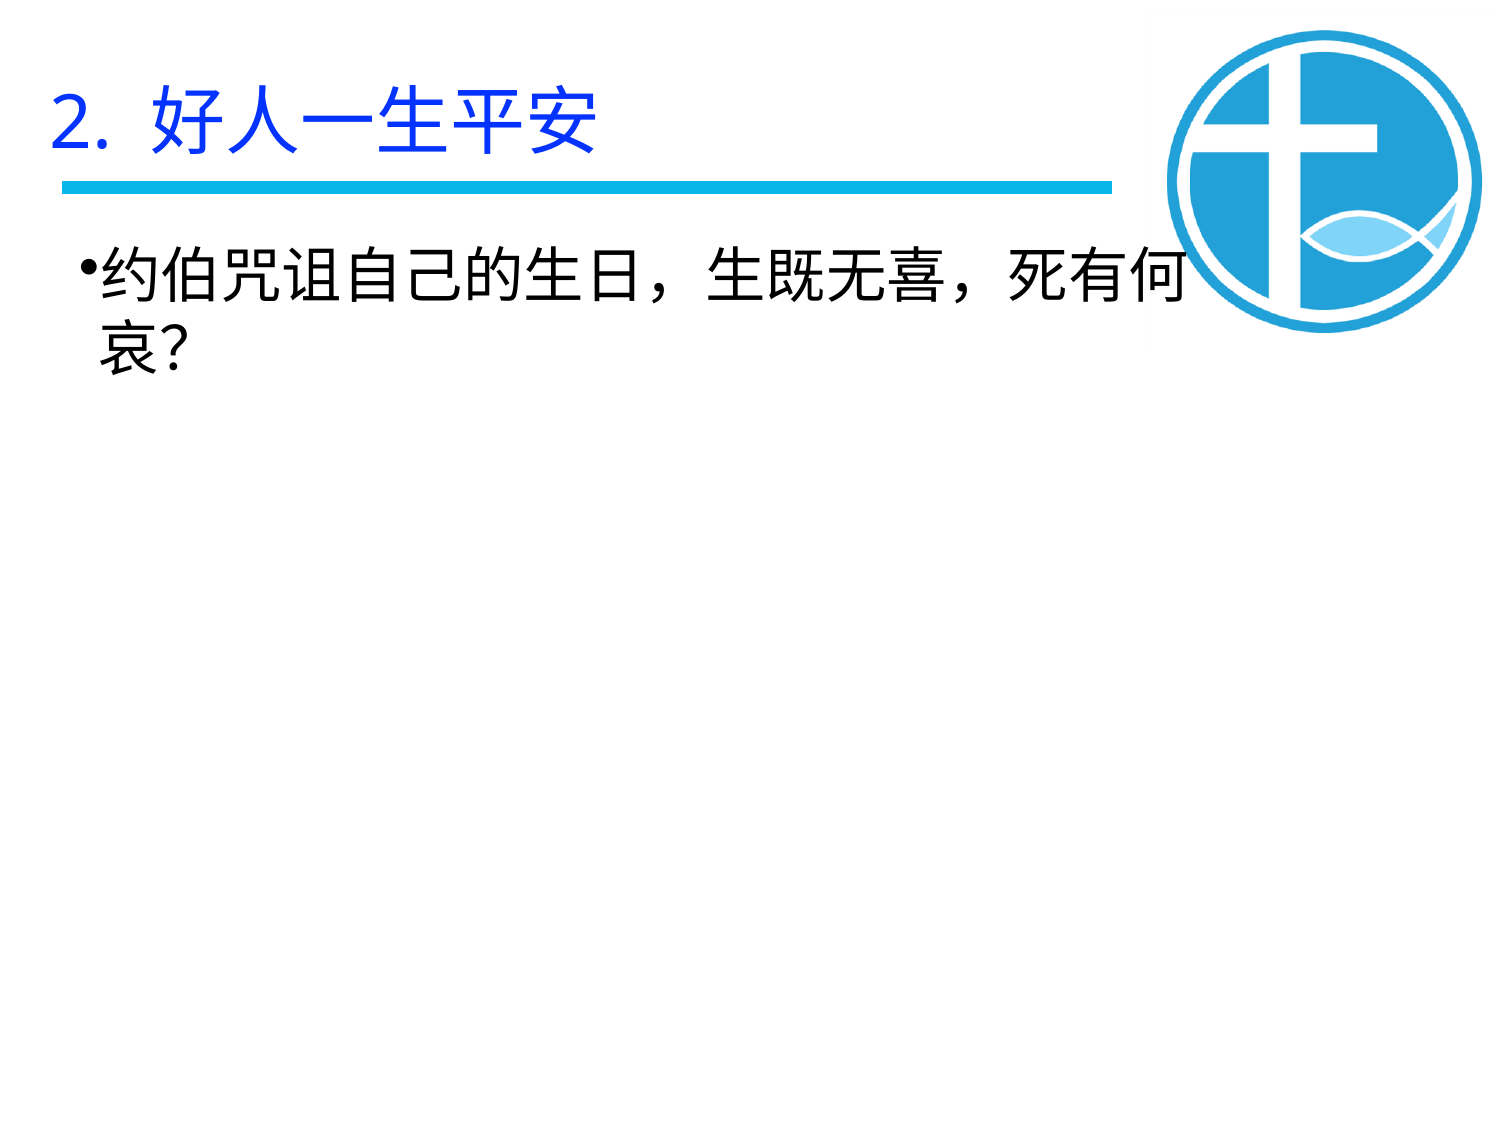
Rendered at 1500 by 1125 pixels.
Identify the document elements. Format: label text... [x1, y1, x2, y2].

picture [1148, 12, 1500, 350]
text_box 2. 好人一生平安 [42, 76, 1281, 173]
text_box 约伯咒诅自己的生日，生既无喜，死有何哀？ [71, 229, 1219, 390]
